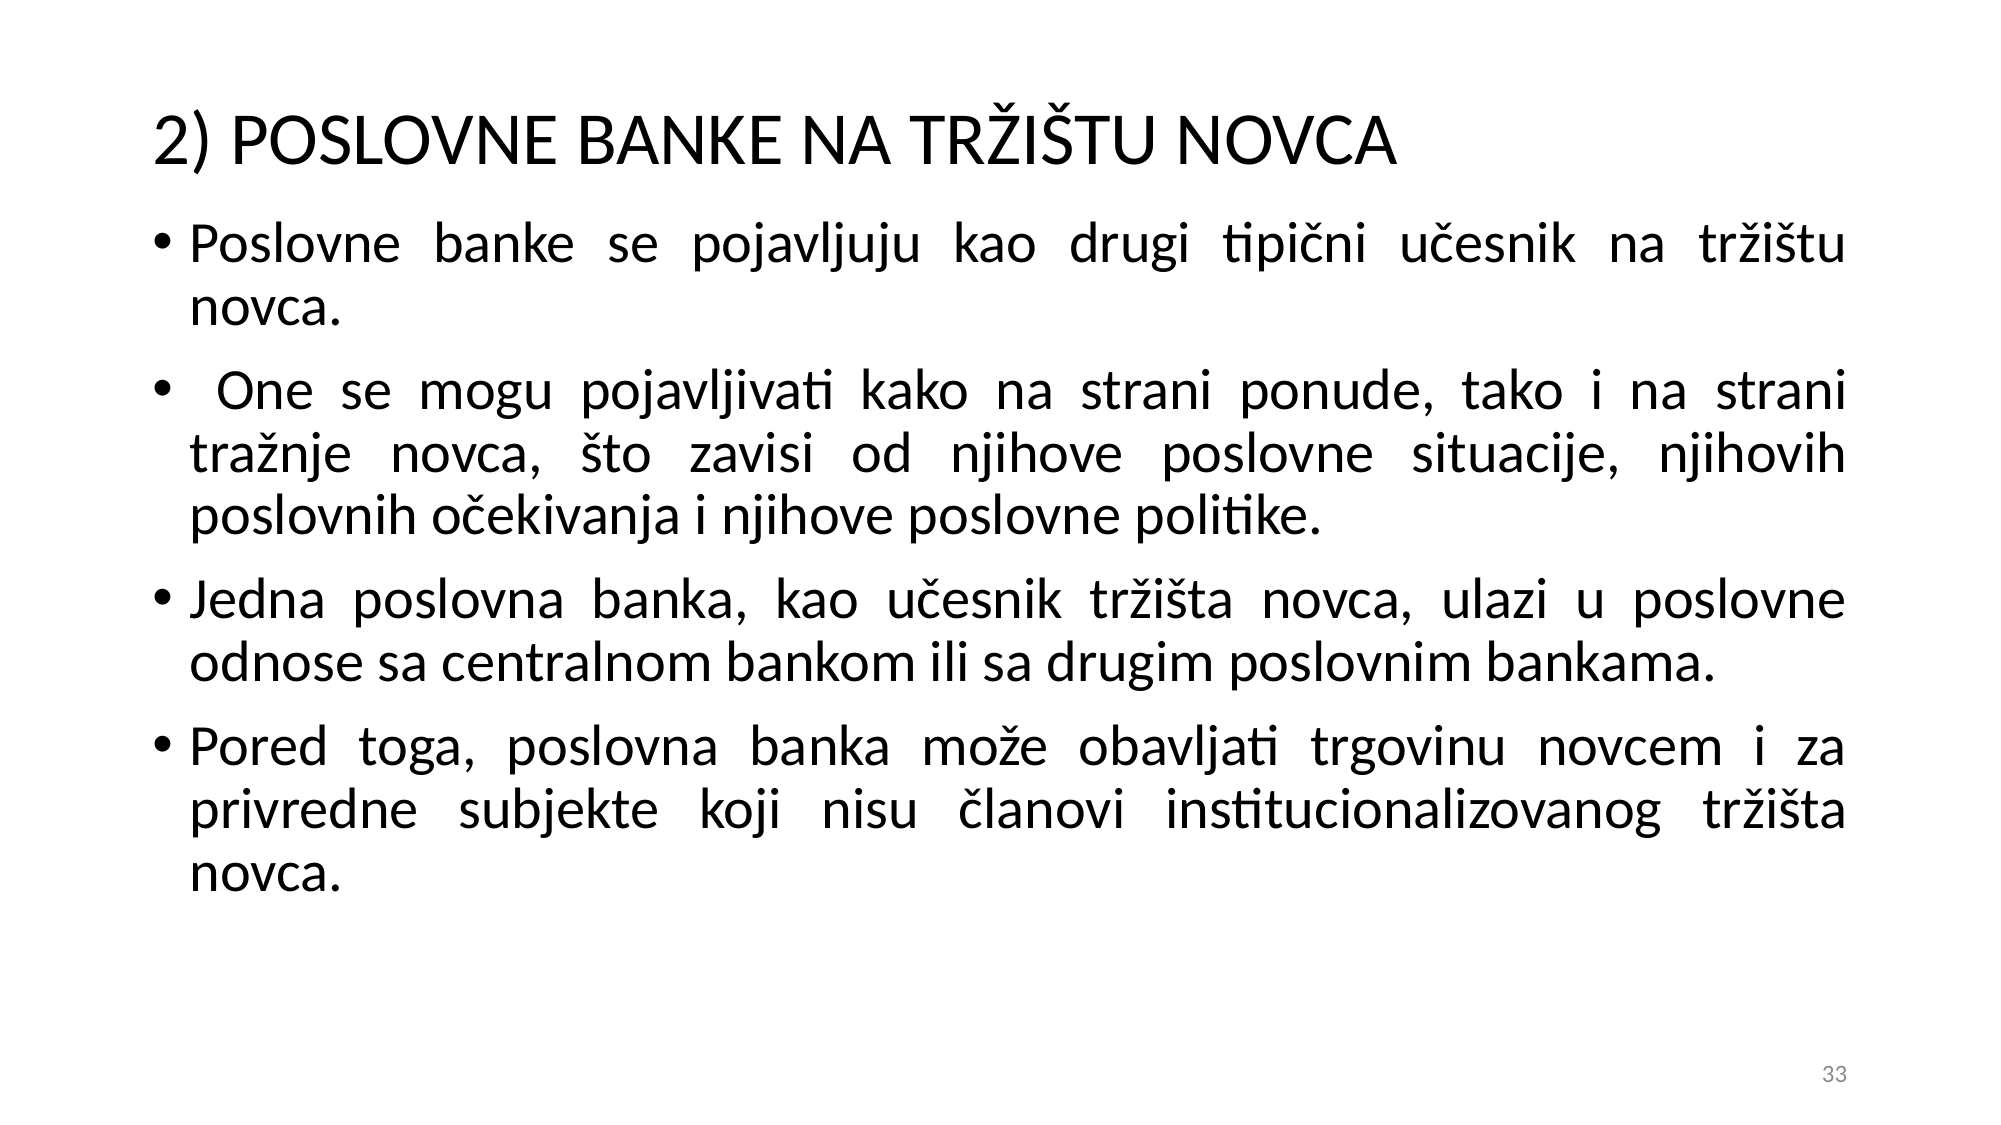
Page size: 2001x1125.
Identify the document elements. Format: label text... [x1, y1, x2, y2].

list Poslovne banke se pojavljuju kao drugi tipični učesnik na tržištu novca. One se mogu pojavljivati kako na strani ponude, tako i na strani tražnje novca, što zavisi od njihove poslovne situacije, njihovih poslovnih očekivanja i njihove poslovne politike. Jedna poslovna banka, kao učesnik tržišta novca, ulazi u poslovne odnose sa centralnom bankom ili sa drugim poslovnim bankama. Pored toga, poslovna banka može obavljati trgovinu novcem i za privredne subjekte koji nisu članovi institucionalizovanog tržišta novca. [137, 205, 1863, 1014]
title 2) POSLOVNE BANKE NA TRŽIŠTU NOVCA [137, 59, 1863, 205]
slide_number 33 [1412, 1042, 1863, 1103]
